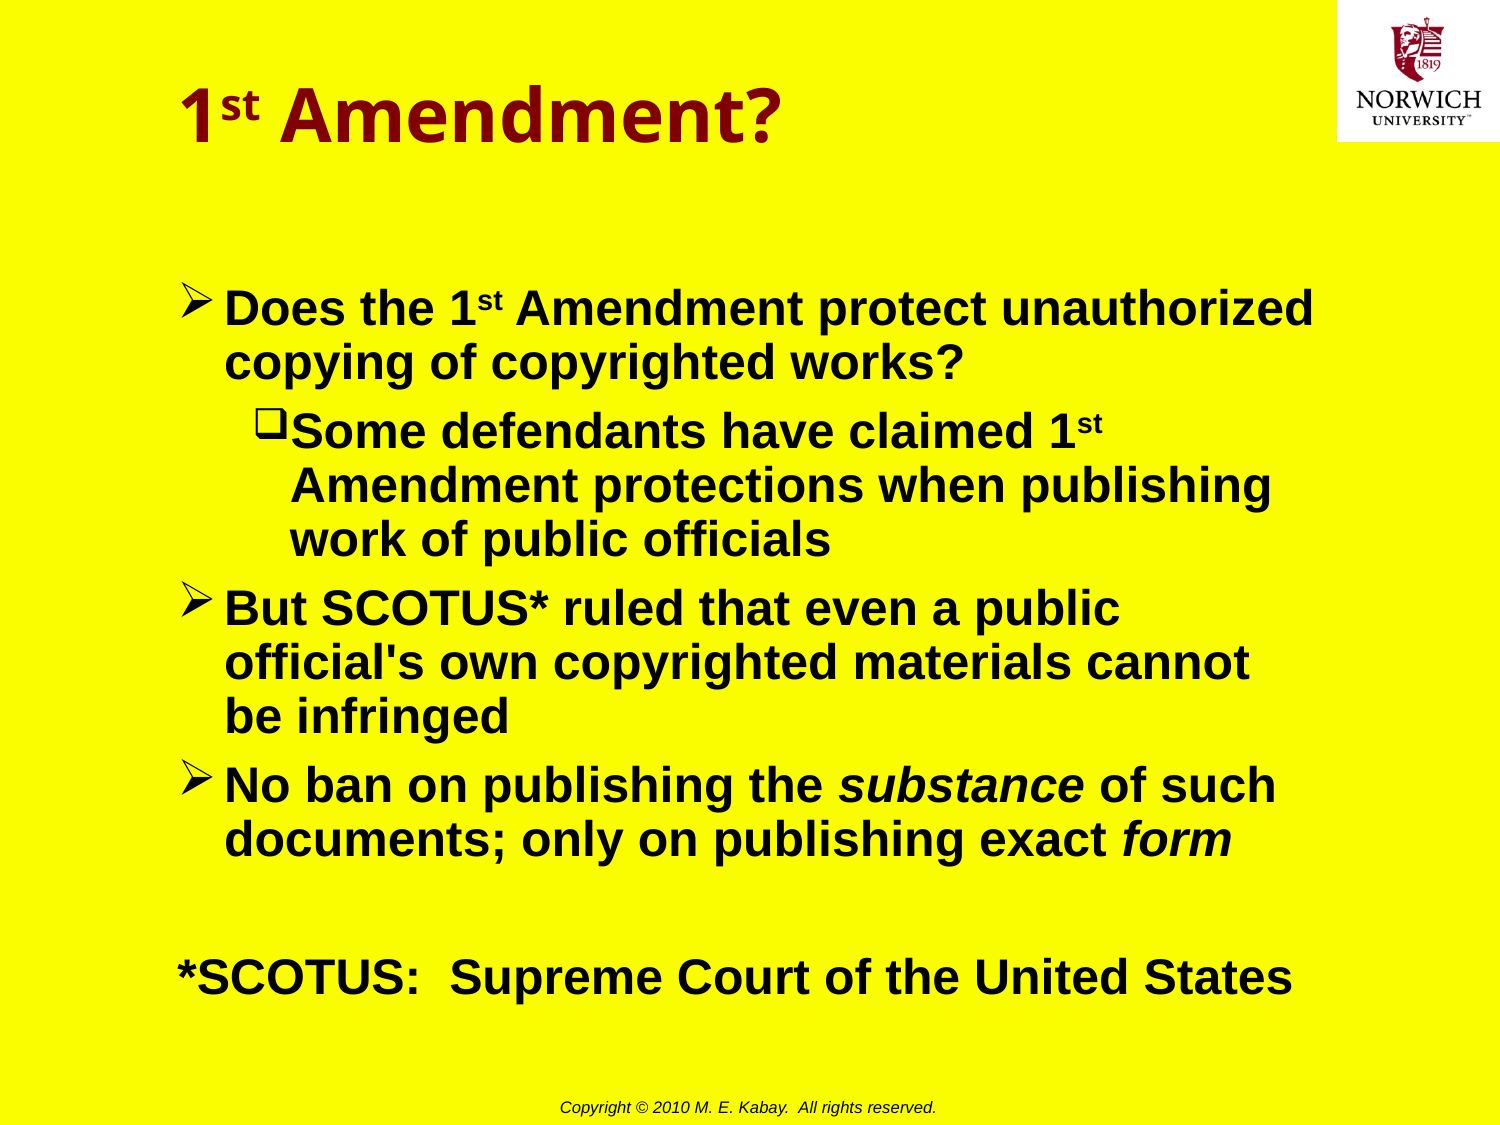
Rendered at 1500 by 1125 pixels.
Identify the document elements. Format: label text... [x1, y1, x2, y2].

list Does the 1st Amendment protect unauthorized copying of copyrighted works? Some defendants have claimed 1st Amendment protections when publishing work of public officials But SCOTUS* ruled that even a public official's own copyrighted materials cannot be infringed No ban on publishing the substance of such documents; only on publishing exact form *SCOTUS: Supreme Court of the United States [161, 274, 1339, 1039]
title 1st Amendment? [161, 24, 1339, 213]
picture [1337, 0, 1500, 142]
